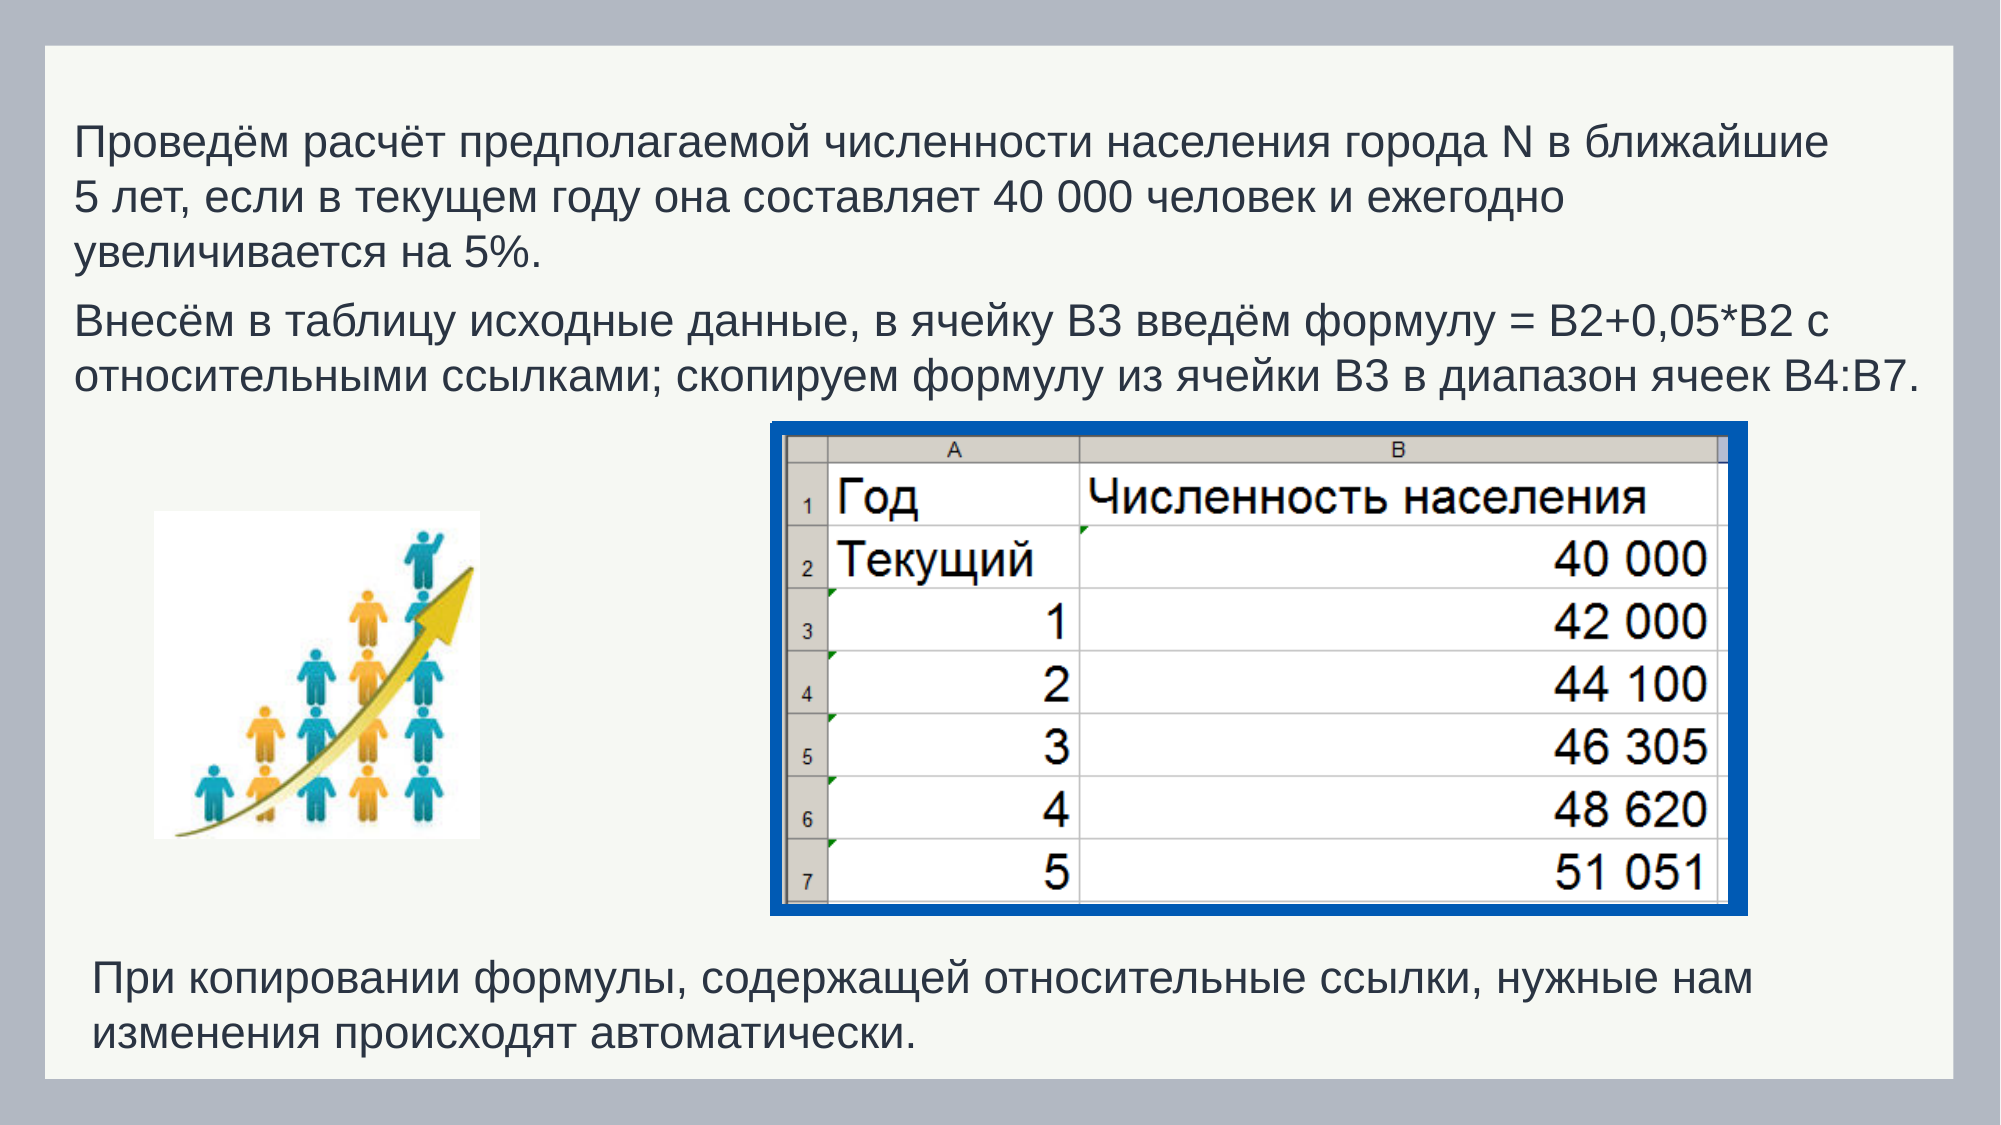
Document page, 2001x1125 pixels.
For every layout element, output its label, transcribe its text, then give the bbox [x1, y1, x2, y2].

picture [782, 433, 1736, 904]
picture [153, 511, 480, 839]
text_box Внесём в таблицу исходные данные, в ячейку В3 введём формулу = В2+0,05*В2 с относительными ссылками; скопируем формулу из ячейки В3 в диапазон ячеек В4:В7. [59, 283, 1945, 409]
text_box Проведём расчёт предполагаемой численности населения города N в ближайшие 5 лет, если в текущем году она составляет 40 000 человек и ежегодно увеличивается на 5%. [59, 103, 1945, 283]
text_box При копировании формулы, содержащей относительные ссылки, нужные нам изменения происходят автоматически. [76, 940, 1972, 1066]
